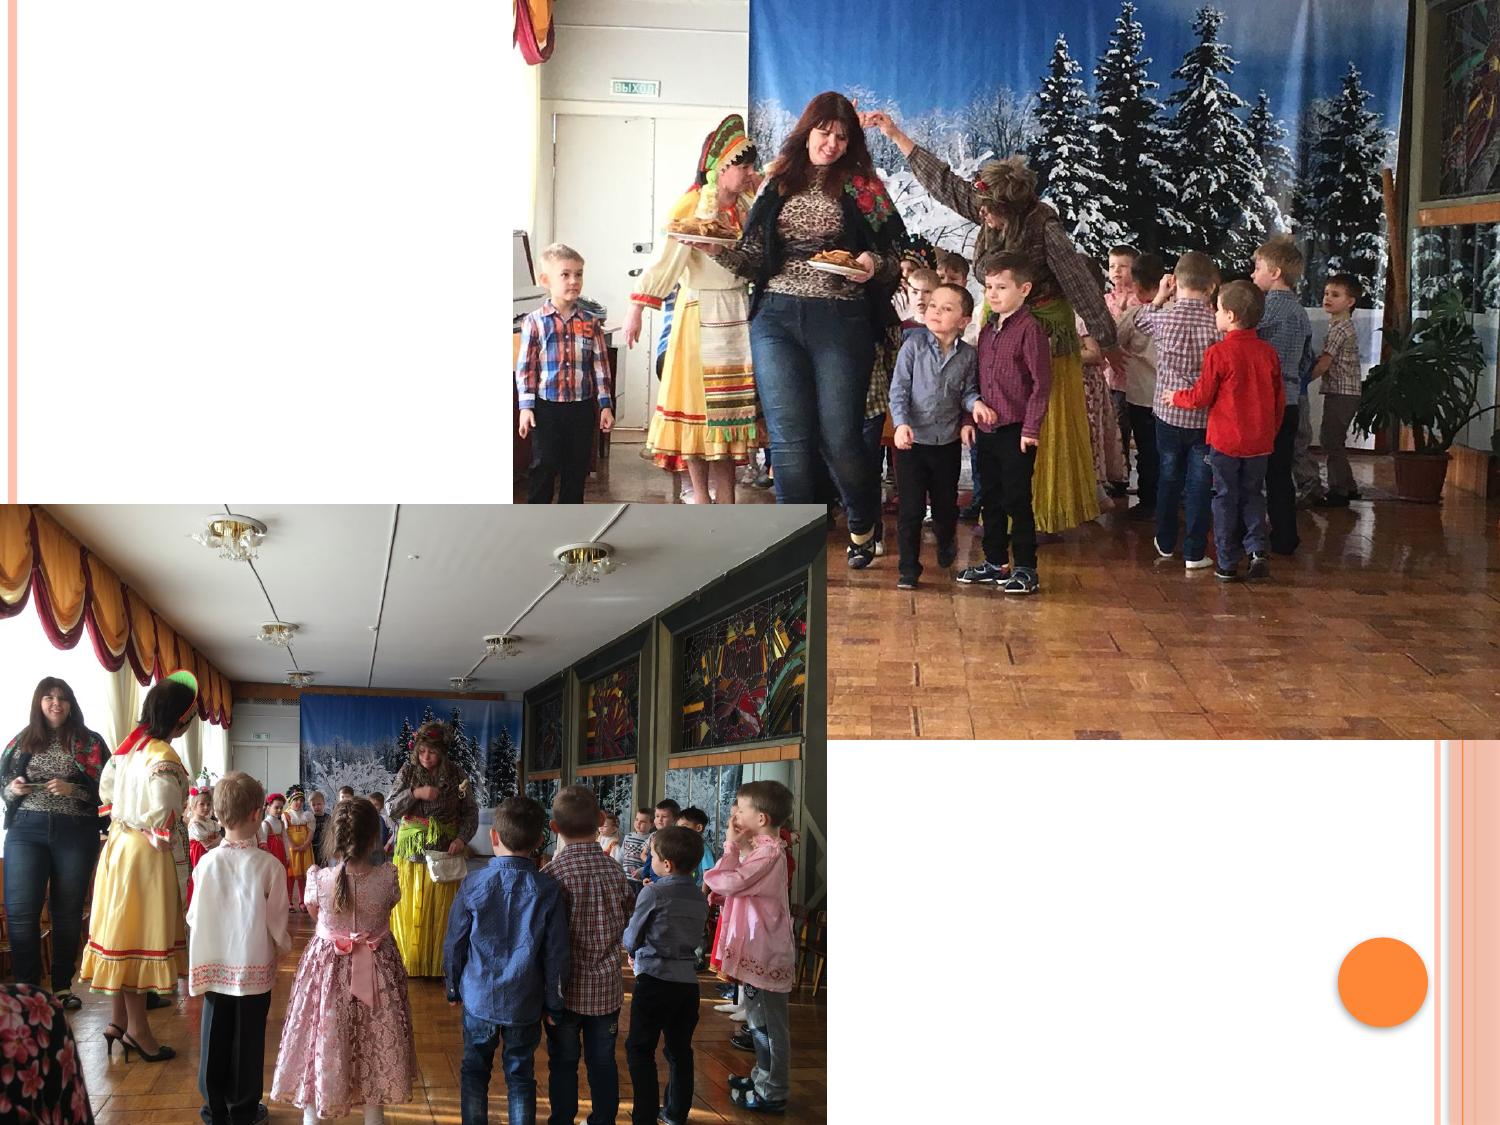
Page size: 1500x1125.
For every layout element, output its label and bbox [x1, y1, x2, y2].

picture [513, 0, 1500, 741]
list [0, 504, 828, 1125]
